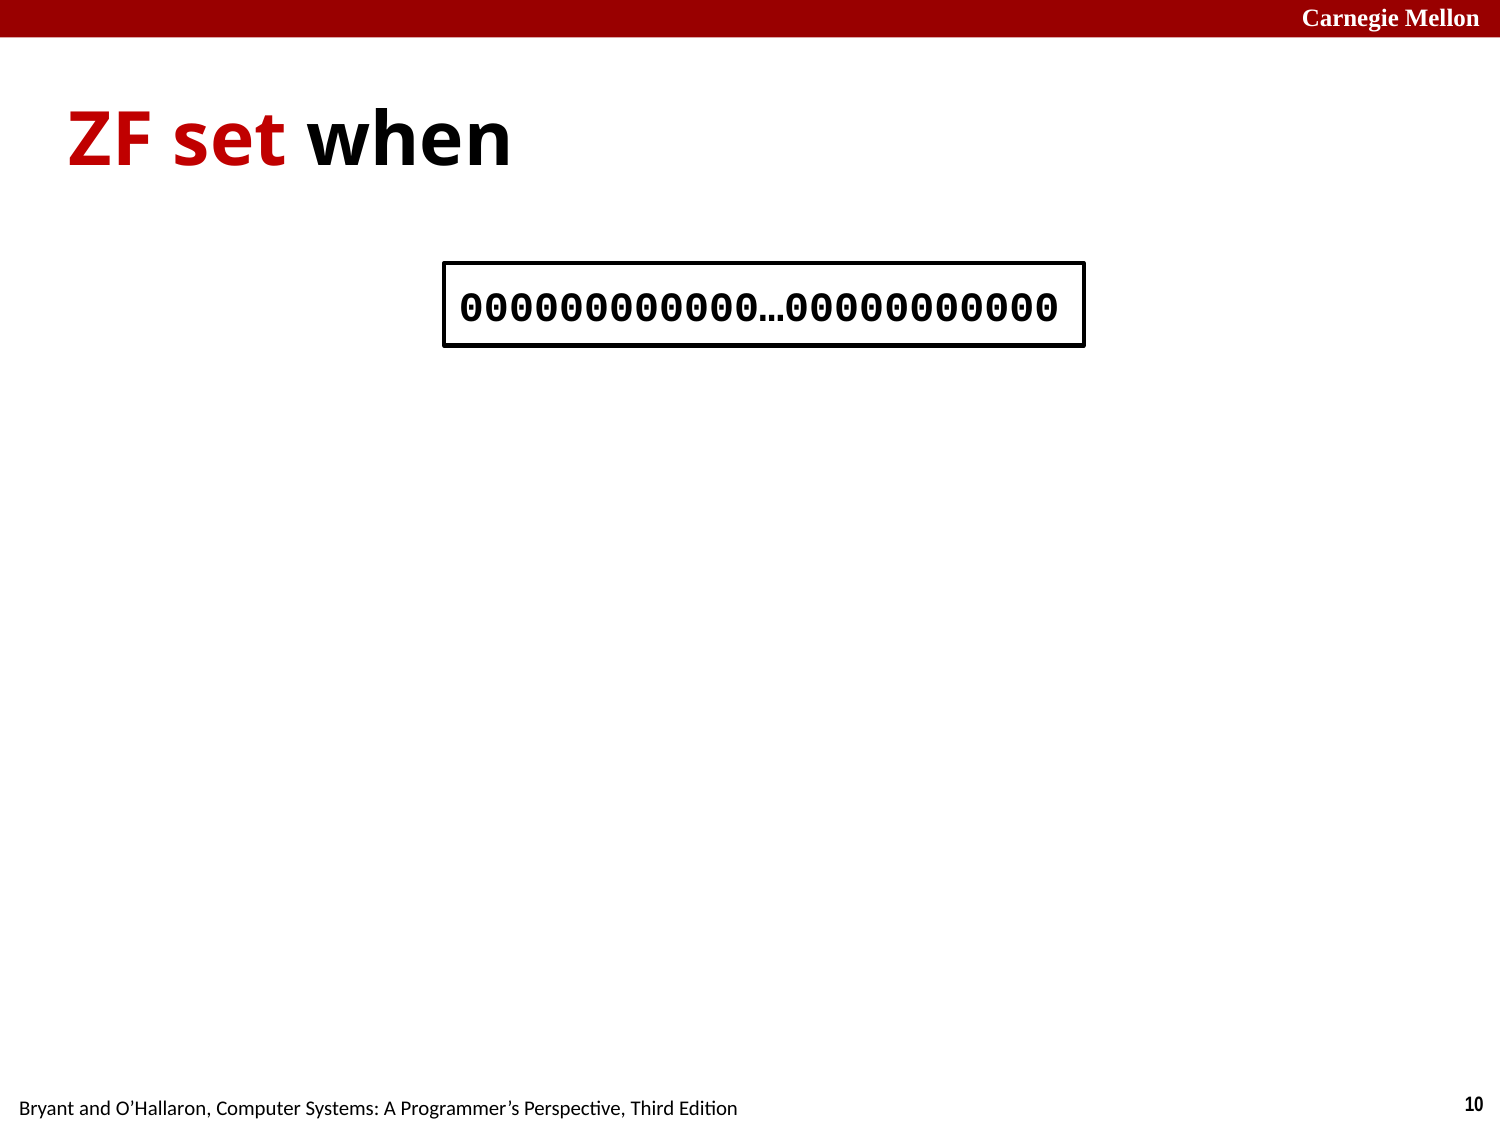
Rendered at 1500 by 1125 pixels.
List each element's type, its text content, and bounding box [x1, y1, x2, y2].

text_box 000000000000…00000000000 [444, 263, 1084, 346]
title ZF set when [62, 41, 1438, 230]
